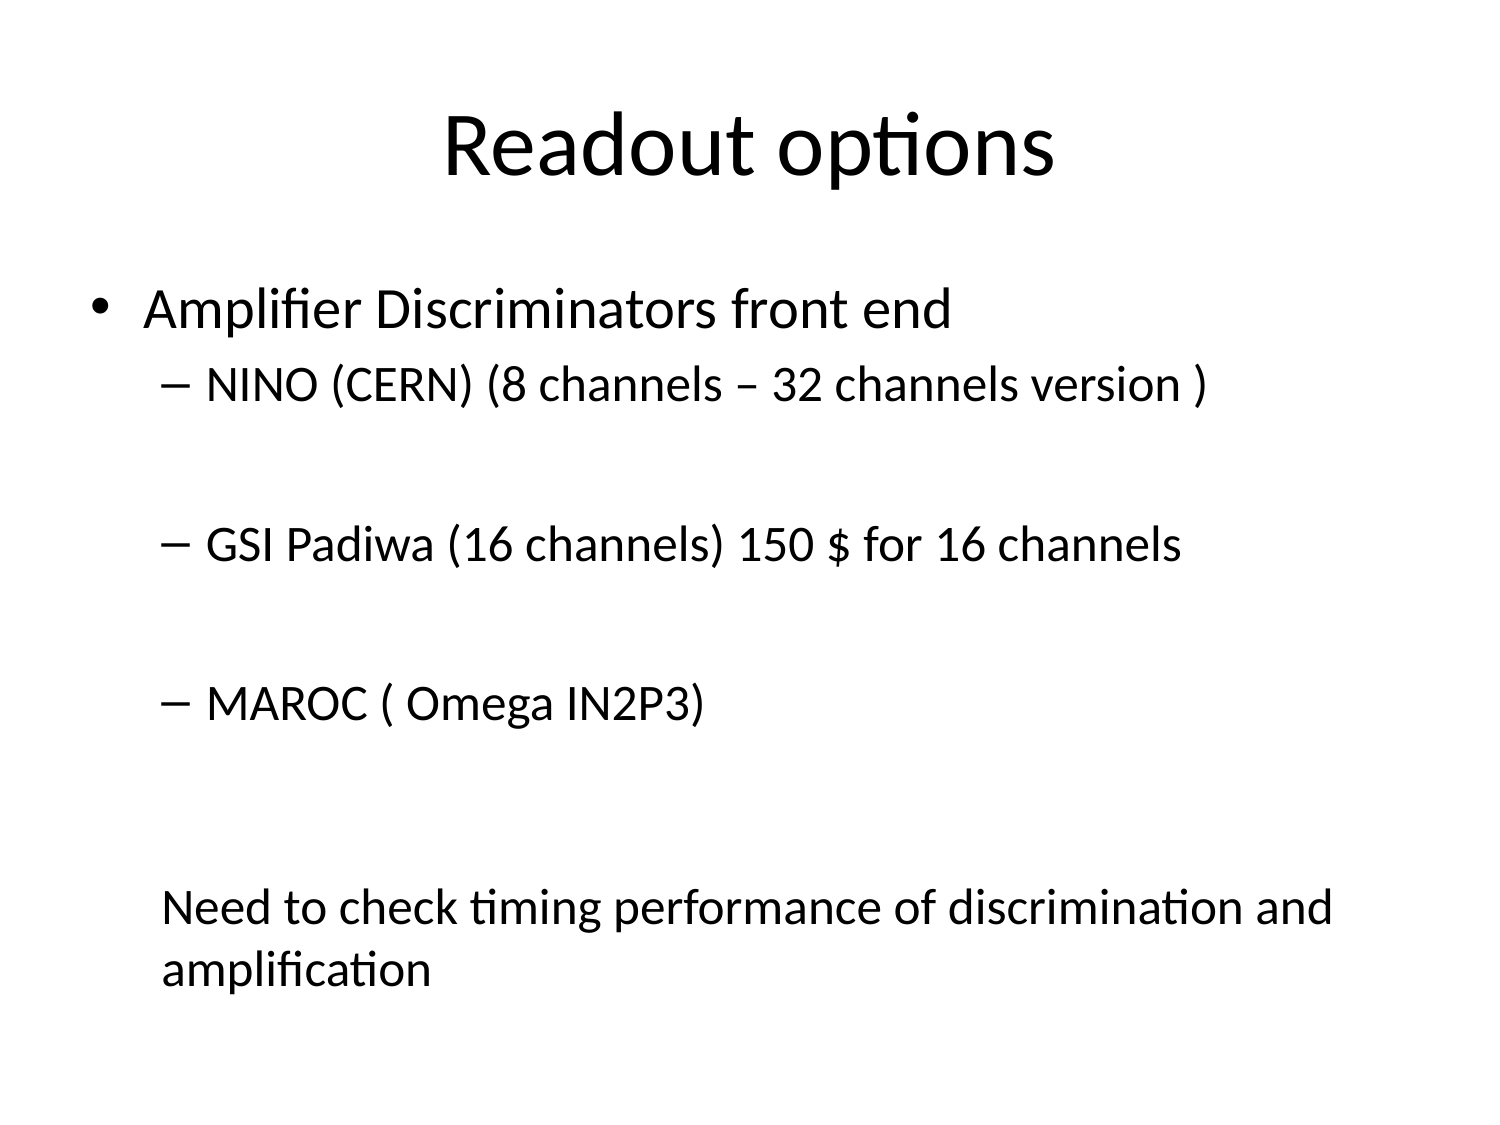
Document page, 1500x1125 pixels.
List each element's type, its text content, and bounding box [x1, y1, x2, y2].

title Readout options [75, 45, 1425, 233]
list Amplifier Discriminators front end NINO (CERN) (8 channels – 32 channels version ) GSI Padiwa (16 channels) 150 $ for 16 channels MAROC ( Omega IN2P3) Need to check timing performance of discrimination and amplification [75, 262, 1425, 1005]
